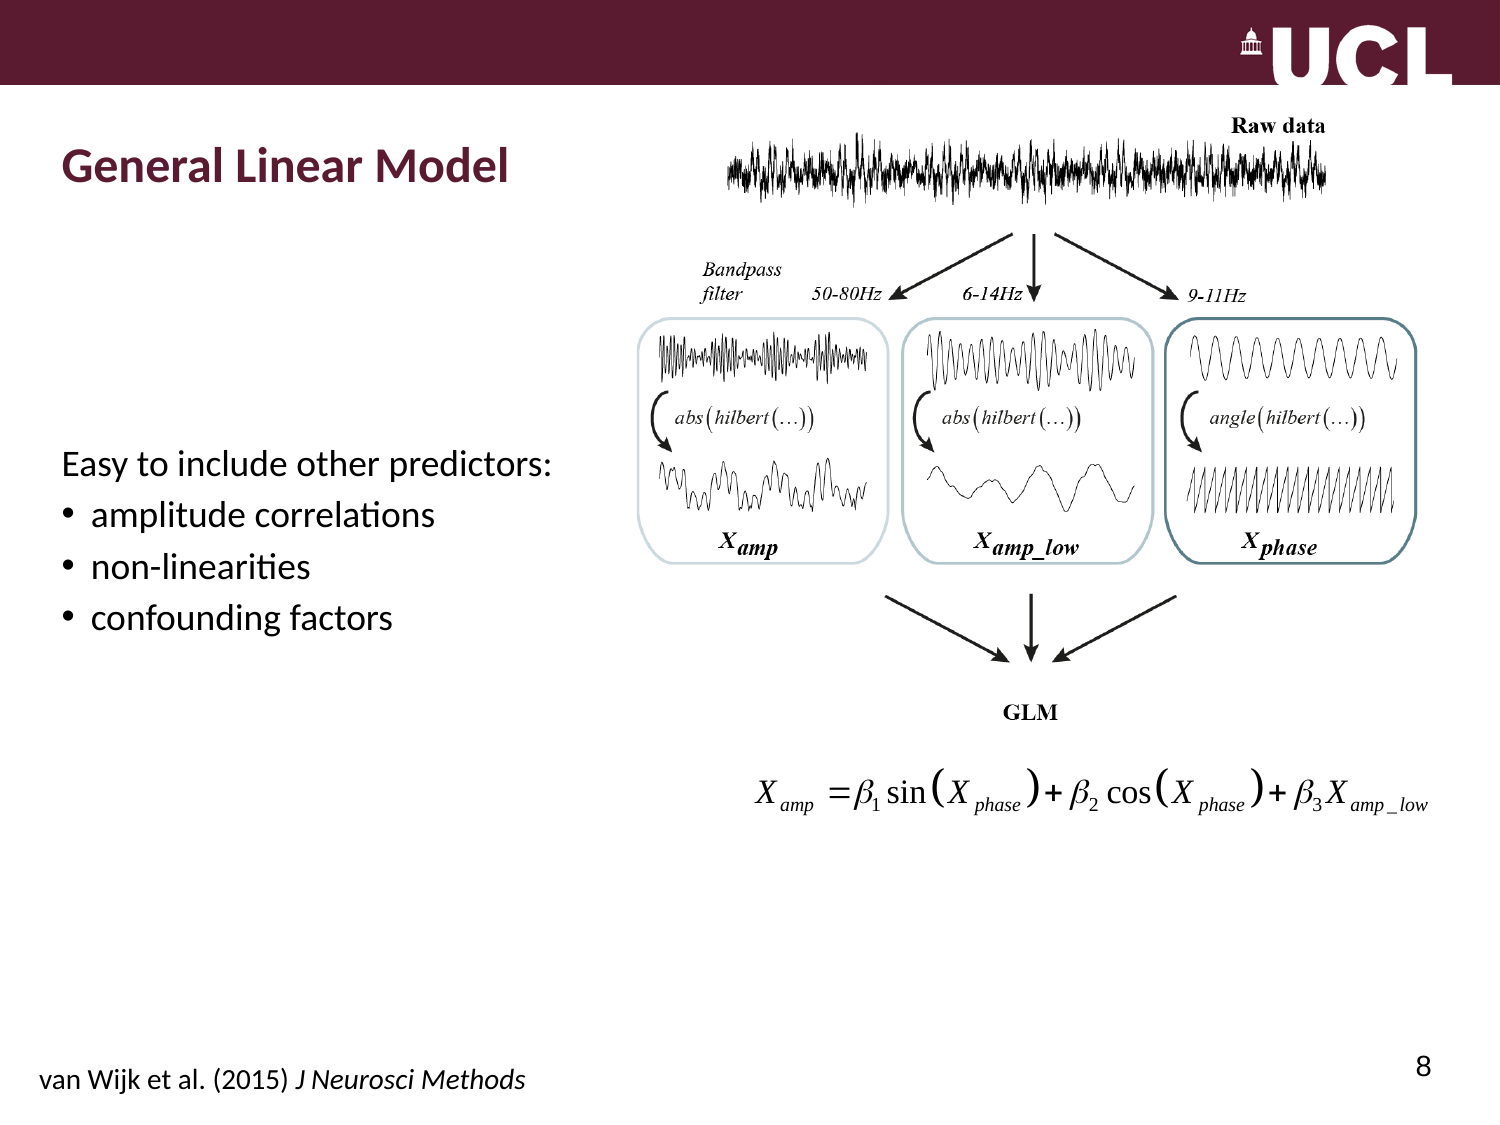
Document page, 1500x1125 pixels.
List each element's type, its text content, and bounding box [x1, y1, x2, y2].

picture [636, 113, 1459, 740]
text_box General Linear Model [46, 125, 620, 350]
picture [0, 0, 1500, 85]
slide_number 7 [1281, 1039, 1447, 1118]
text_box Easy to include other predictors: amplitude correlations non-linearities confounding factors [46, 425, 596, 646]
text_box van Wijk et al. (2015) J Neurosci Methods [24, 1053, 561, 1125]
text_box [747, 763, 1436, 826]
